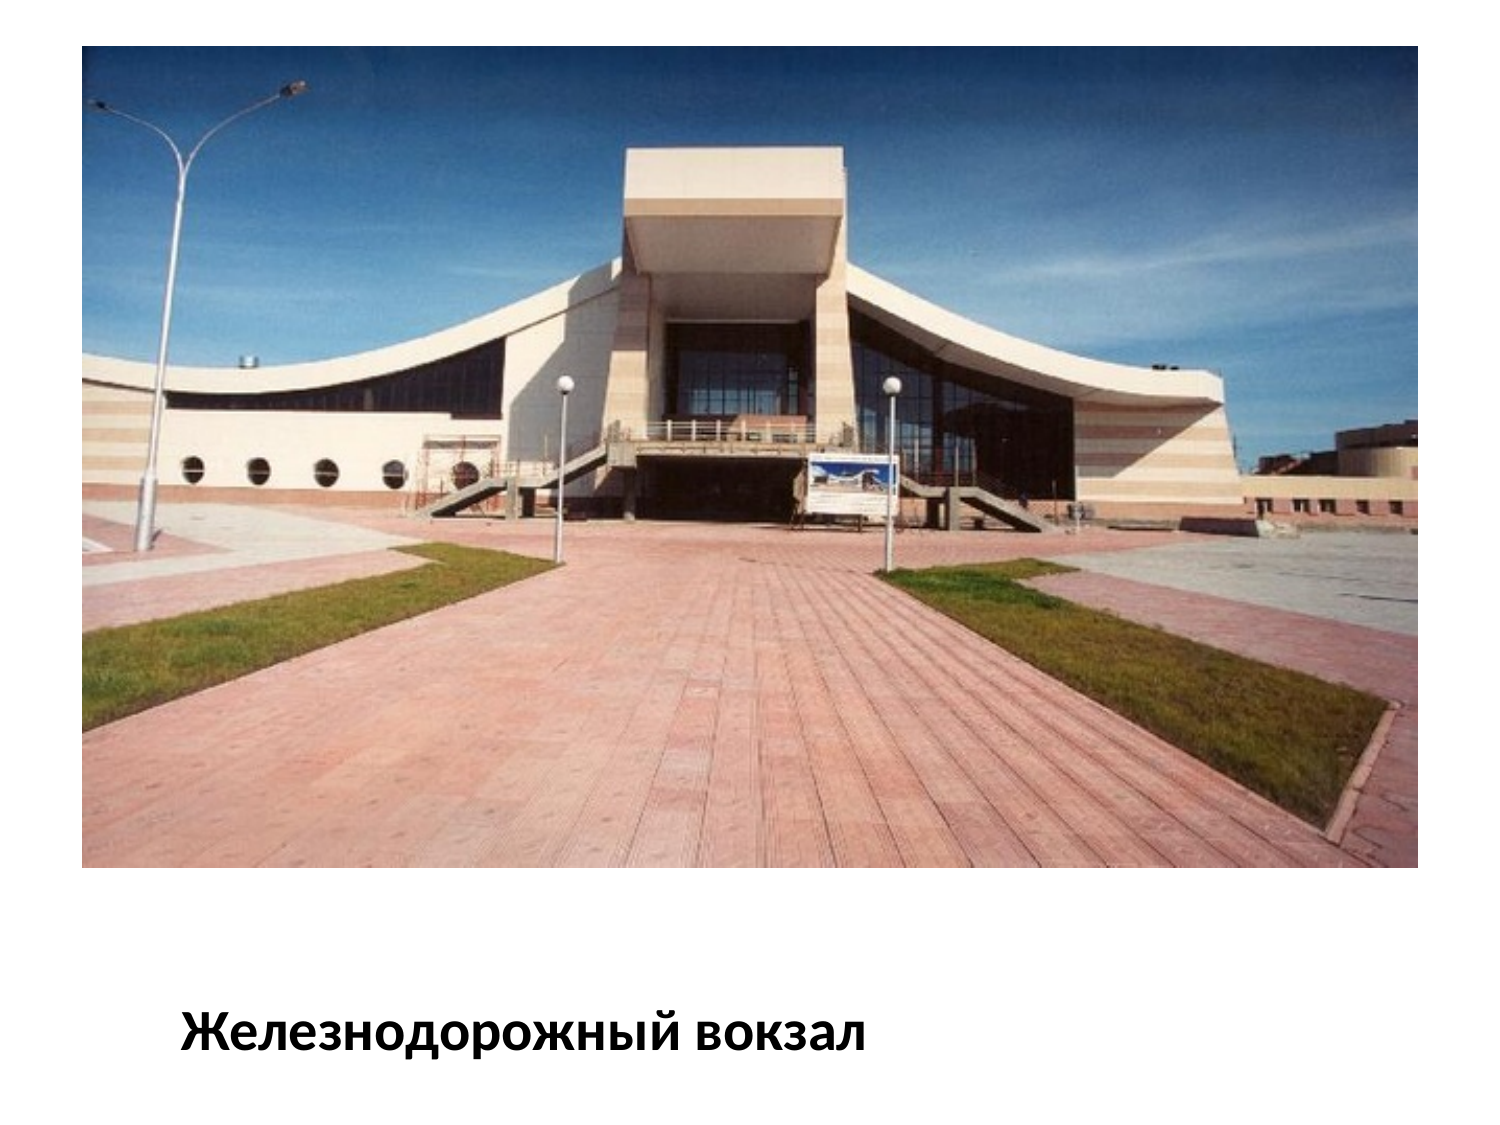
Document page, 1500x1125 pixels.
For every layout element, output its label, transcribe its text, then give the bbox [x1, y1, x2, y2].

picture [81, 46, 1419, 868]
text_box Железнодорожный вокзал [167, 984, 883, 1070]
